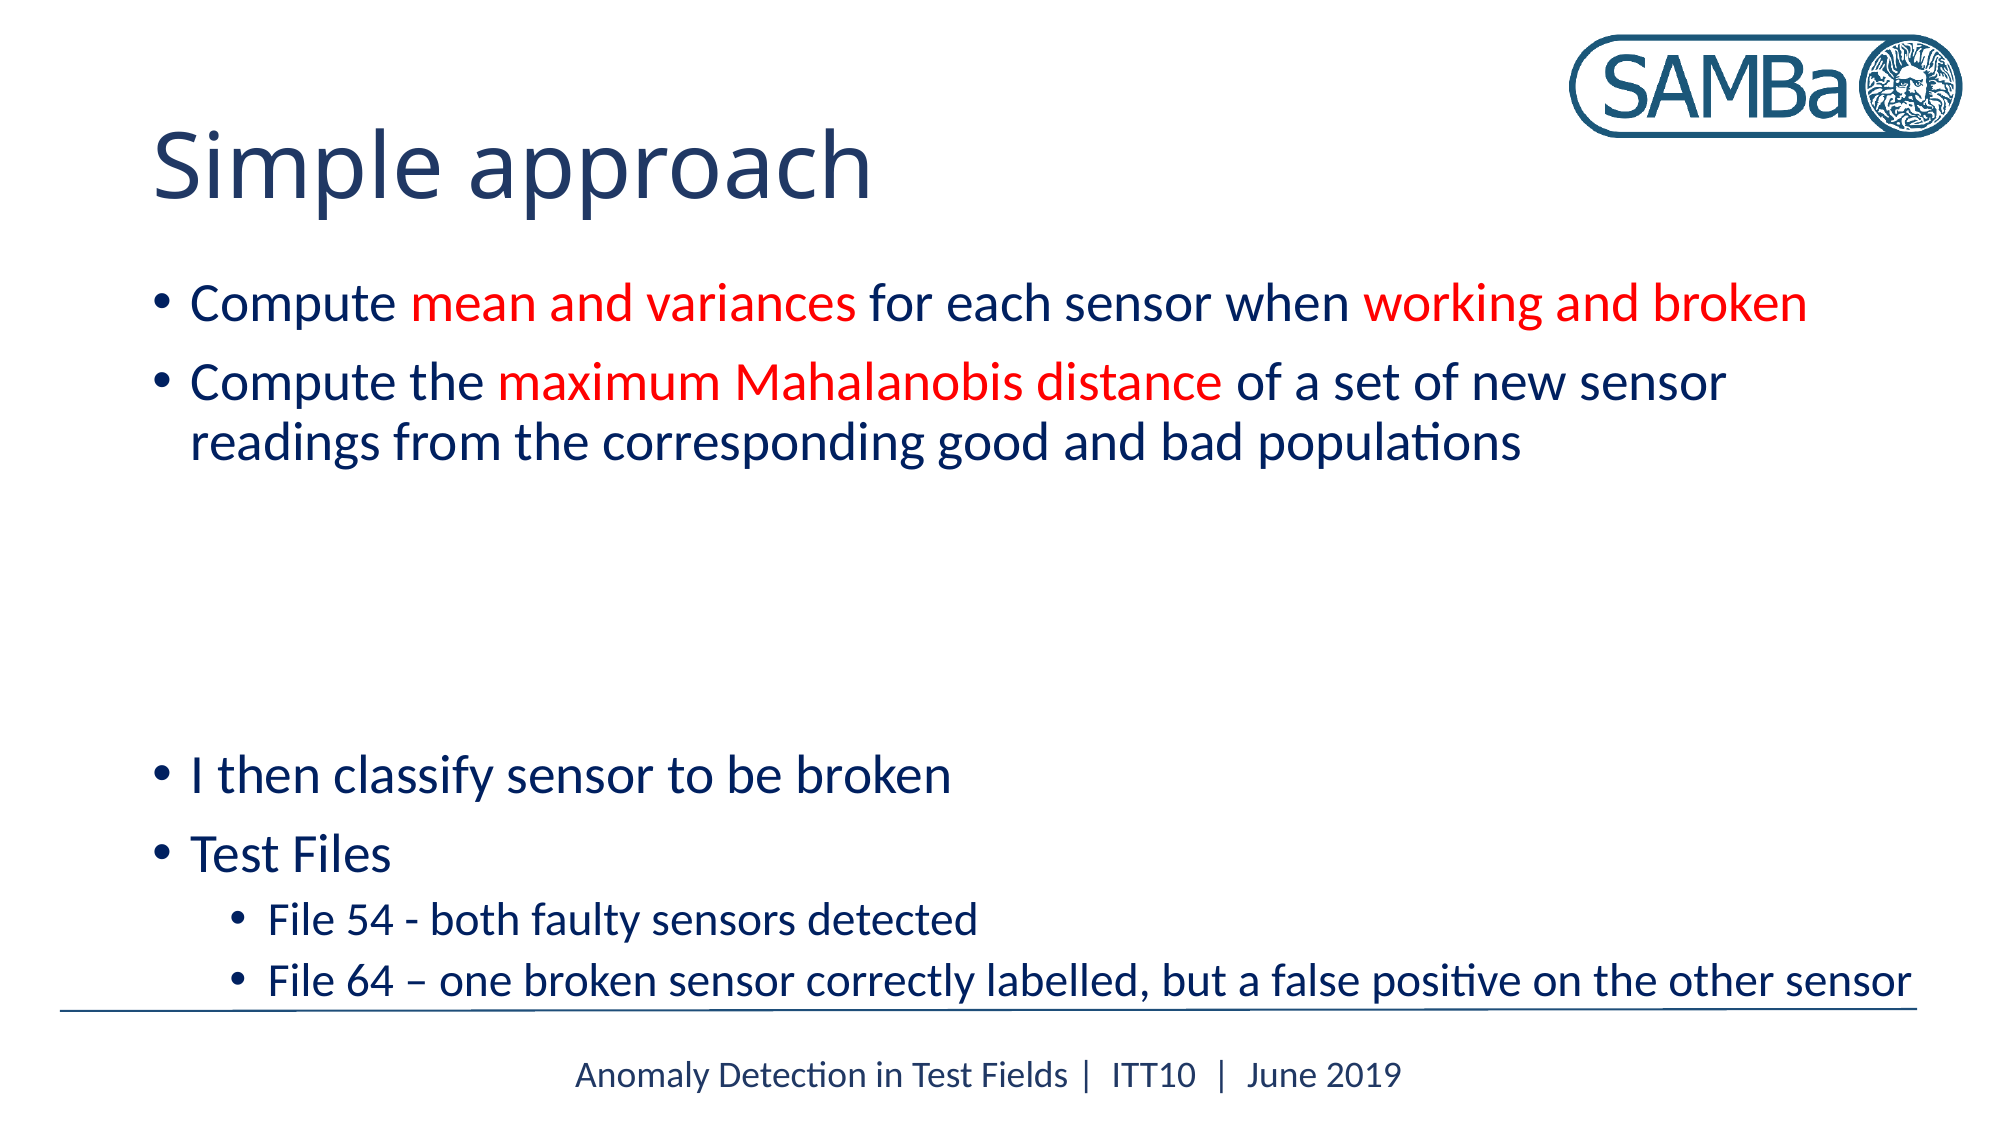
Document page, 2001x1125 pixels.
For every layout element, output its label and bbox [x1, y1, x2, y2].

text_box [59, 21, 1975, 1104]
